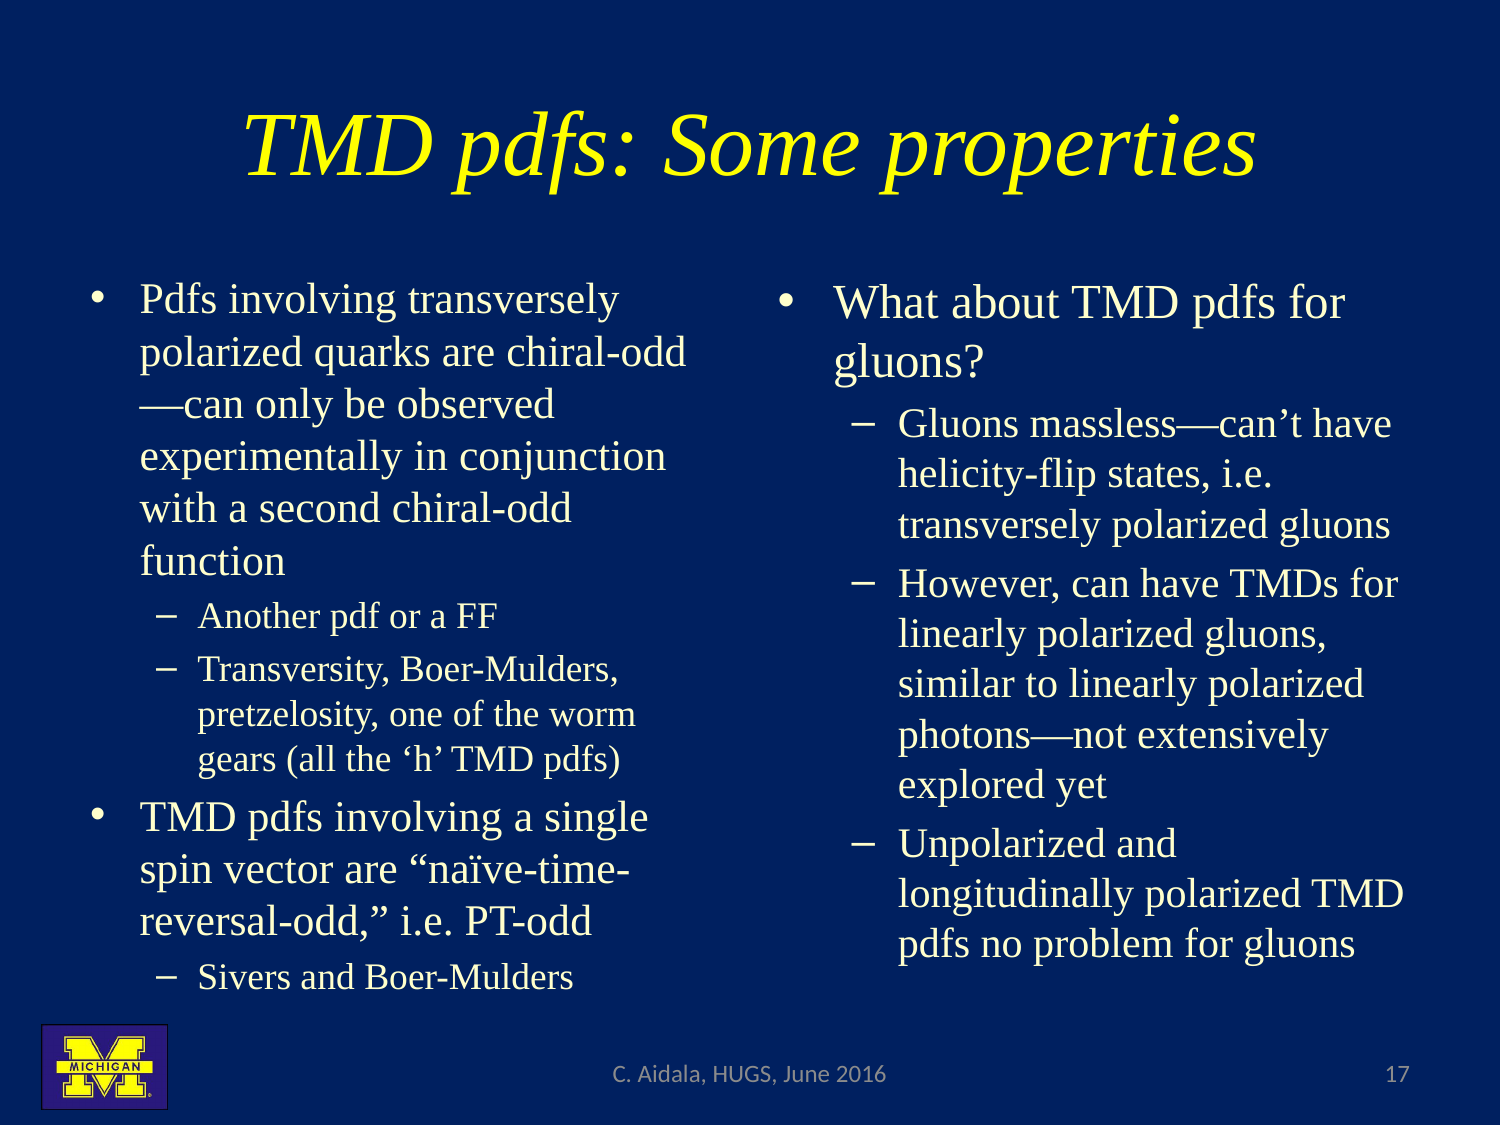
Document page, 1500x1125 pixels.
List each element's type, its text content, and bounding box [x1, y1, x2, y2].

list Pdfs involving transversely polarized quarks are chiral-odd—can only be observed experimentally in conjunction with a second chiral-odd function Another pdf or a FF Transversity, Boer-Mulders, pretzelosity, one of the worm gears (all the ‘h’ TMD pdfs) TMD pdfs involving a single spin vector are “naïve-time-reversal-odd,” i.e. PT-odd Sivers and Boer-Mulders [75, 262, 738, 1005]
picture [41, 1024, 168, 1110]
list What about TMD pdfs for gluons? Gluons massless—can’t have helicity-flip states, i.e. transversely polarized gluons However, can have TMDs for linearly polarized gluons, similar to linearly polarized photons—not extensively explored yet Unpolarized and longitudinally polarized TMD pdfs no problem for gluons [762, 262, 1425, 1005]
slide_number 17 [1074, 1042, 1425, 1103]
title TMD pdfs: Some properties [75, 45, 1425, 233]
footer C. Aidala, HUGS, June 2016 [512, 1042, 988, 1103]
